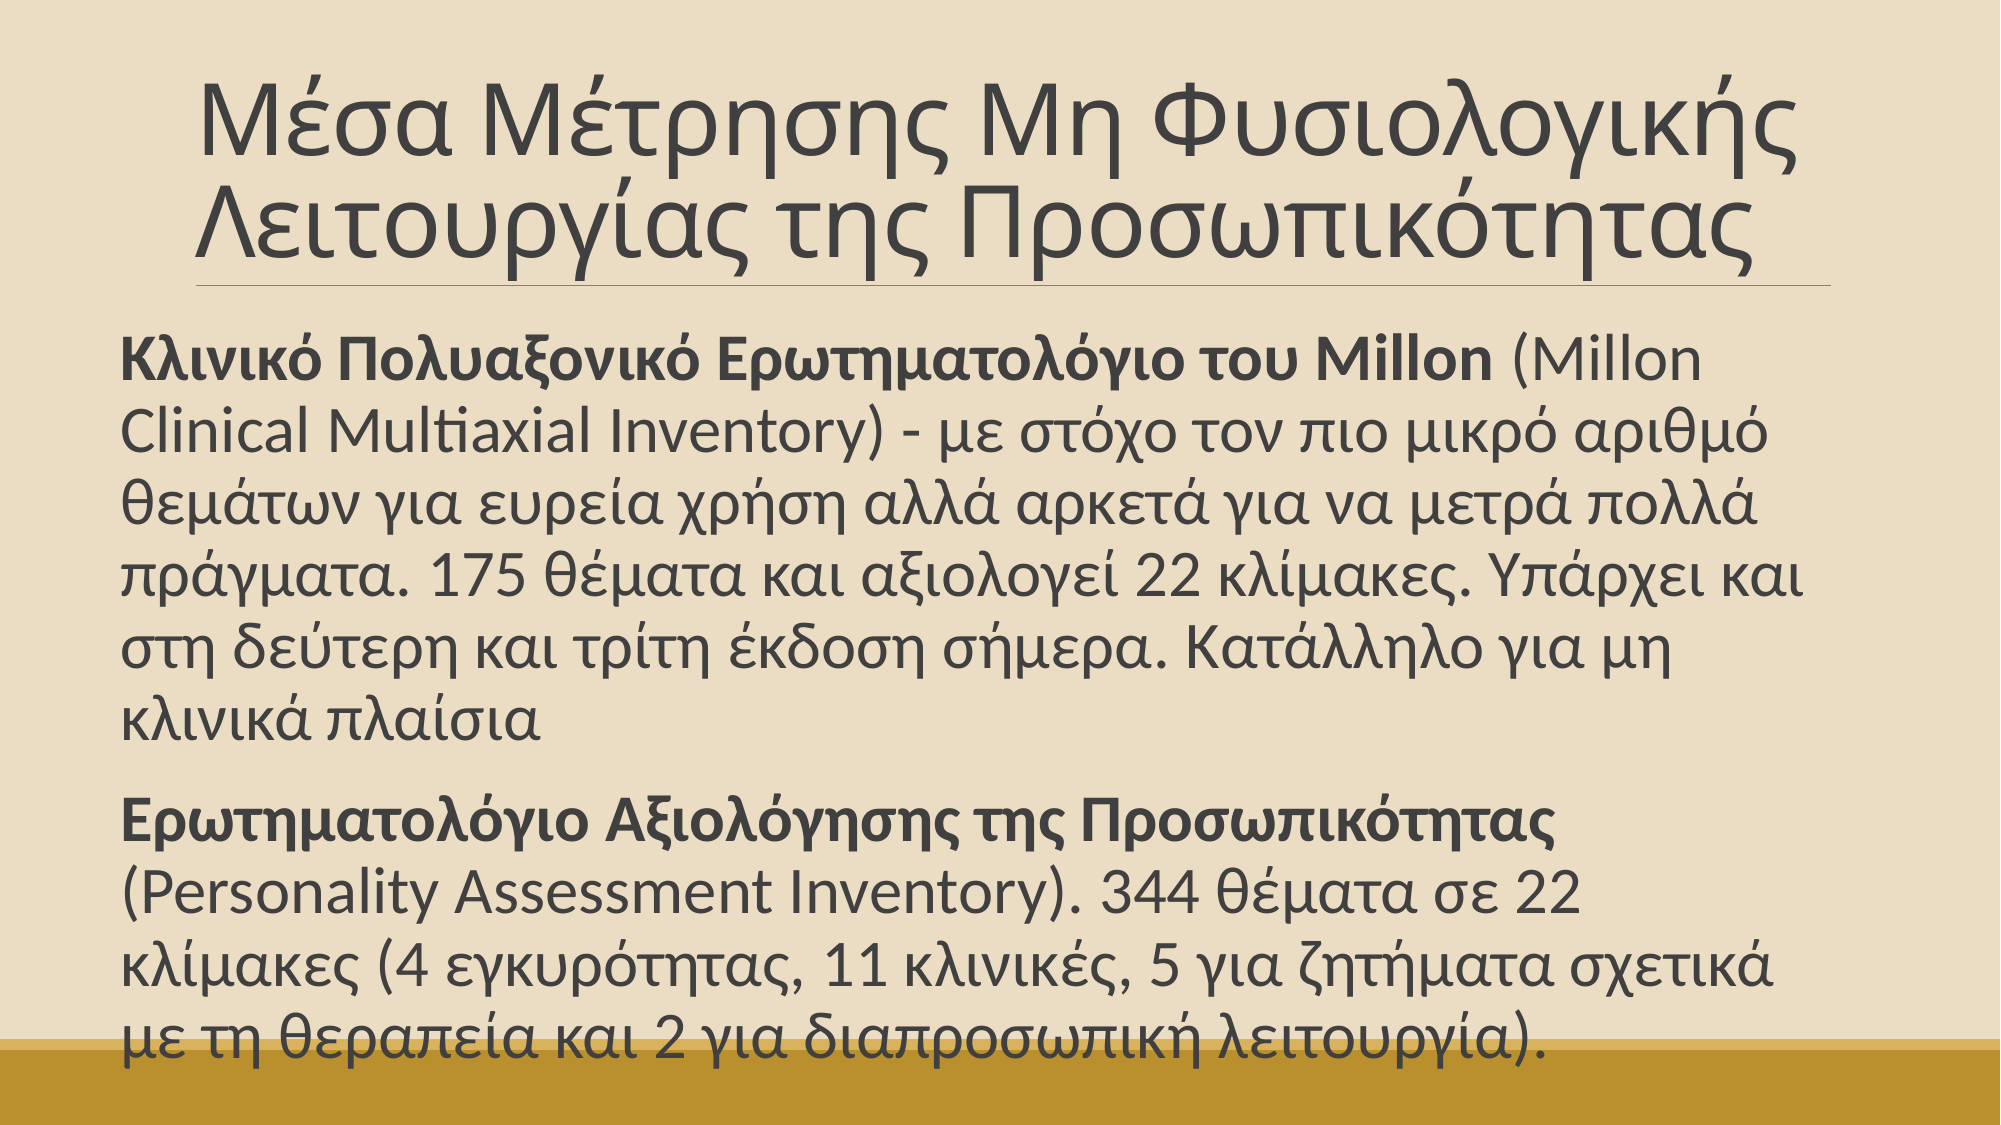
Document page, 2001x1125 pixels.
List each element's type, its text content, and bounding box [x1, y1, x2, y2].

list Κλινικό Πολυαξονικό Ερωτηματολόγιο του Millon (Millon Clinical Multiaxial Inventory) - με στόχο τον πιο μικρό αριθμό θεμάτων για ευρεία χρήση αλλά αρκετά για να μετρά πολλά πράγματα. 175 θέματα και αξιολογεί 22 κλίμακες. Υπάρχει και στη δεύτερη και τρίτη έκδοση σήμερα. Κατάλληλο για μη κλινικά πλαίσια Ερωτηματολόγιο Αξιολόγησης της Προσωπικότητας (Personality Assessment Inventory). 344 θέματα σε 22 κλίμακες (4 εγκυρότητας, 11 κλινικές, 5 για ζητήματα σχετικά με τη θεραπεία και 2 για διαπροσωπική λειτουργία). [105, 315, 1830, 1125]
title Μέσα Μέτρησης Μη Φυσιολογικής Λειτουργίας της Προσωπικότητας [180, 47, 1830, 285]
